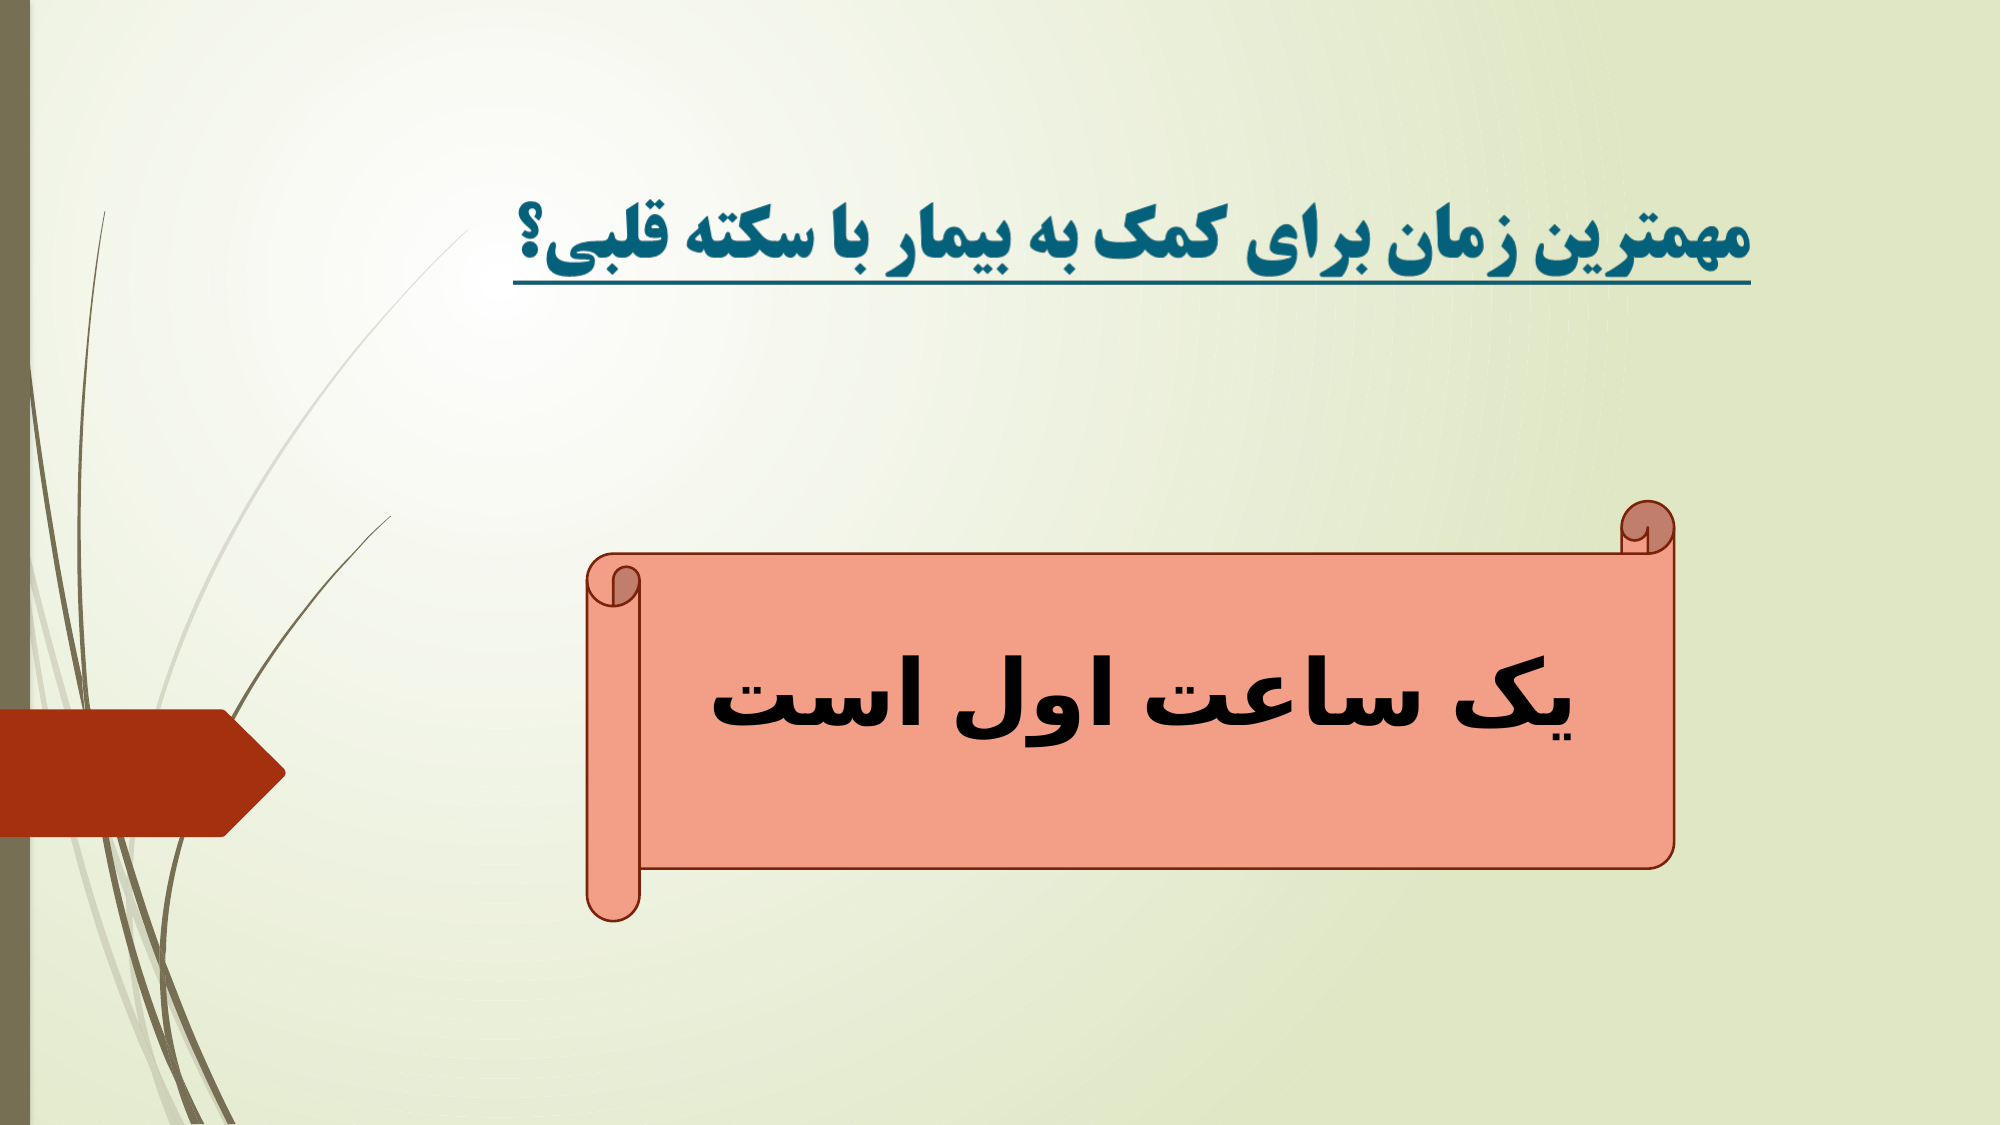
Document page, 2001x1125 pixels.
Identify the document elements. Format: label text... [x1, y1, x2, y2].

picture [466, 170, 1795, 330]
text_box یک ساعت اول است [585, 499, 1676, 923]
